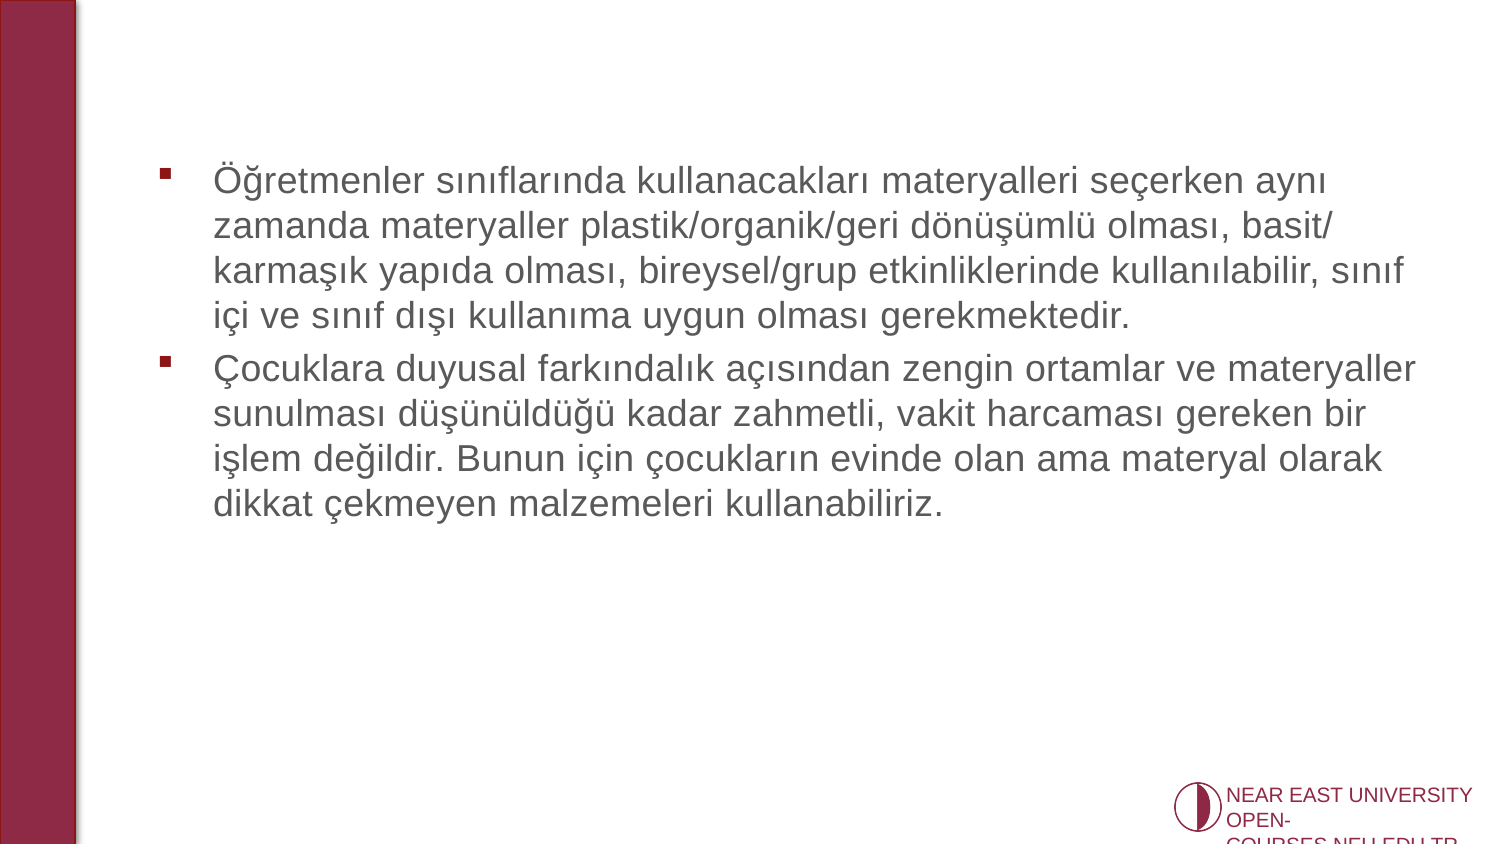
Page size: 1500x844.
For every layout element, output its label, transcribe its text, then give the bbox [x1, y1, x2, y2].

list Öğretmenler sınıflarında kullanacakları materyalleri seçerken aynı zamanda materyaller plastik/organik/geri dönüşümlü olması, basit/ karmaşık yapıda olması, bireysel/grup etkinliklerinde kullanılabilir, sınıf içi ve sınıf dışı kullanıma uygun olması gerekmektedir. Çocuklara duyusal farkındalık açısından zengin ortamlar ve materyaller sunulması düşünüldüğü kadar zahmetli, vakit harcaması gereken bir işlem değildir. Bunun için çocukların evinde olan ama materyal olarak dikkat çekmeyen malzemeleri kullanabiliriz. [156, 149, 1421, 766]
picture [1174, 782, 1222, 832]
